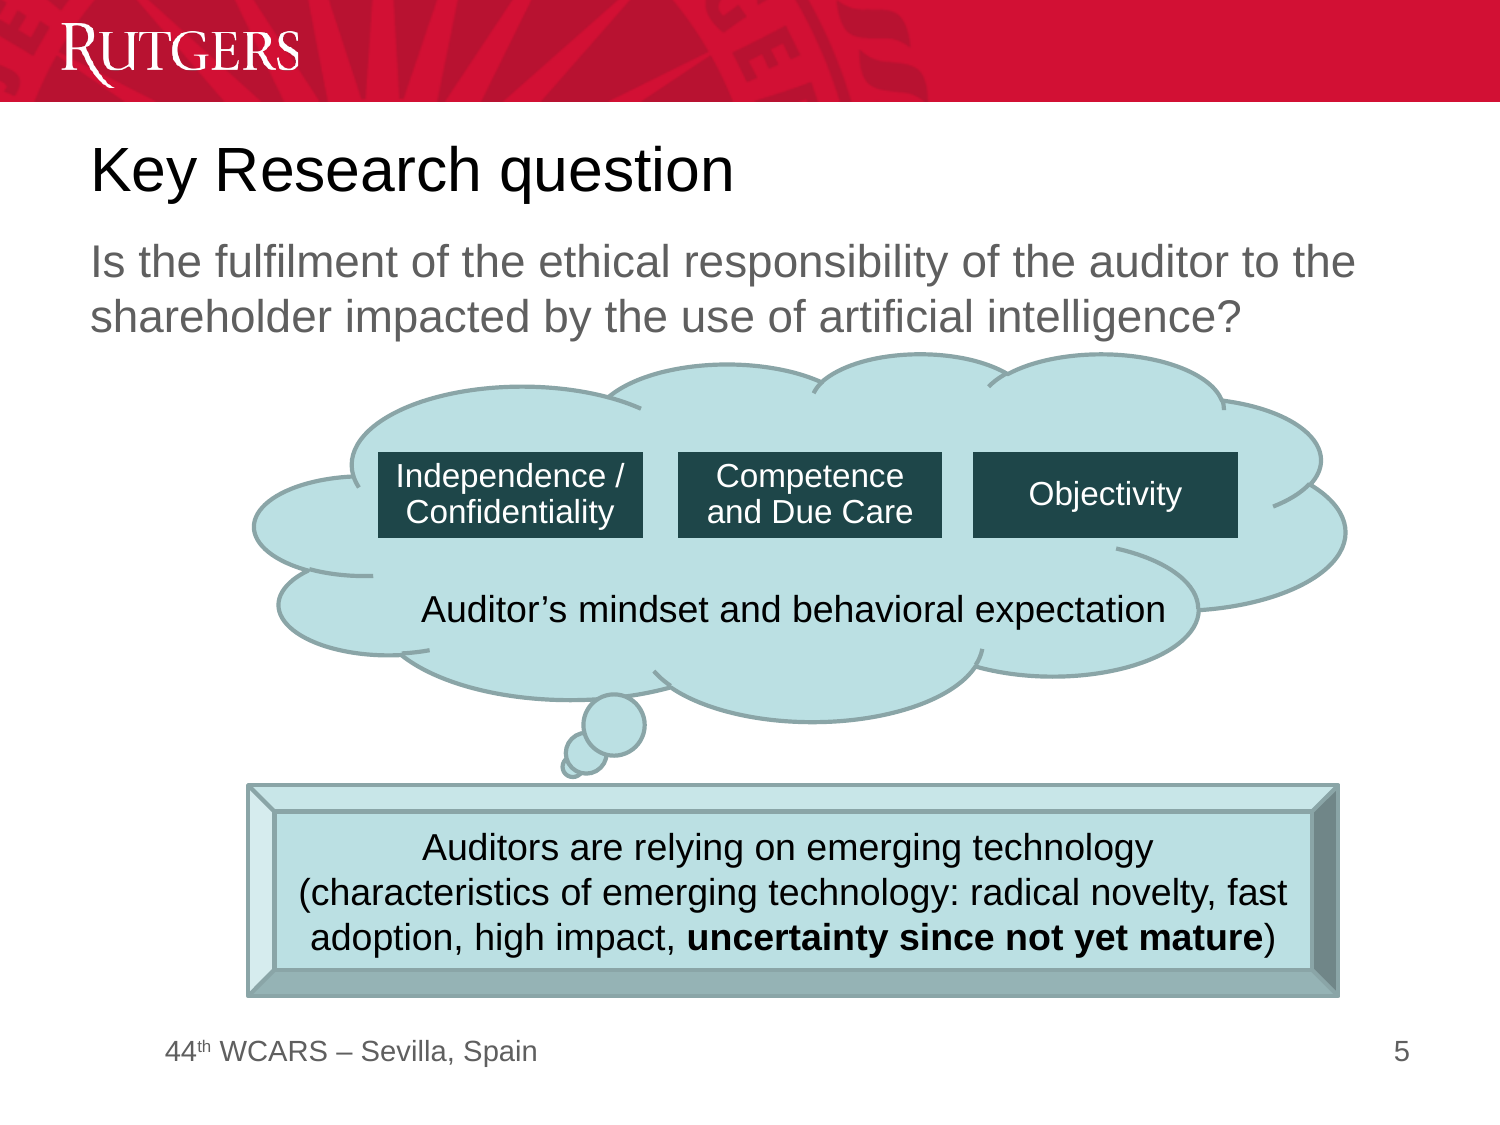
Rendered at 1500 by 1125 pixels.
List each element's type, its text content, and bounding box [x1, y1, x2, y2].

text_box [645, 362, 809, 375]
picture [0, 0, 1500, 102]
list Is the fulfilment of the ethical responsibility of the auditor to the shareholder impacted by the use of artificial intelligence? [75, 233, 1425, 968]
text_box [827, 352, 1201, 375]
text_box [1245, 402, 1348, 607]
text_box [357, 377, 1241, 908]
text_box Auditors are relying on emerging technology (characteristics of emerging technology: radical novelty, fast adoption, high impact, uncertainty since not yet mature) [246, 783, 1340, 998]
slide_number 5 [1074, 1024, 1426, 1103]
text_box [251, 451, 352, 655]
title Key Research question [75, 99, 1425, 233]
